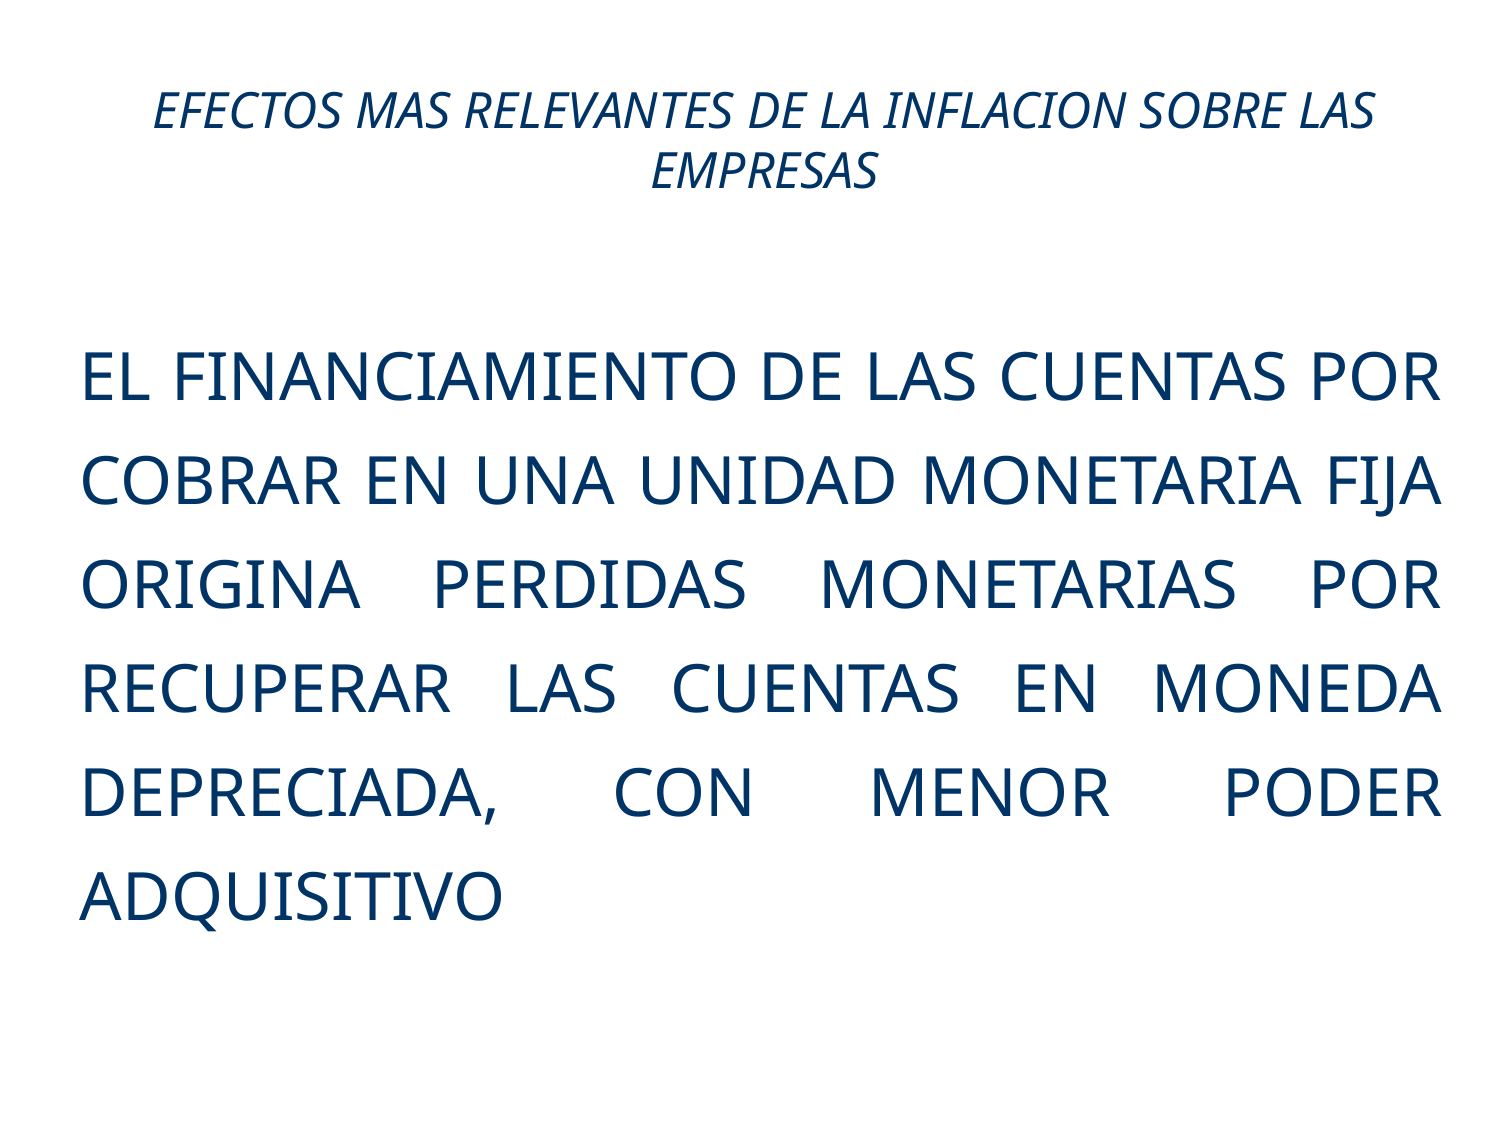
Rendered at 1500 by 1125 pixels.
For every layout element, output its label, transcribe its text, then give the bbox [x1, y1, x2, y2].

title EFECTOS MAS RELEVANTES DE LA INFLACION SOBRE LAS EMPRESAS [29, 44, 1500, 233]
list EL FINANCIAMIENTO DE LAS CUENTAS POR COBRAR EN UNA UNIDAD MONETARIA FIJA ORIGINA PERDIDAS MONETARIAS POR RECUPERAR LAS CUENTAS EN MONEDA DEPRECIADA, CON MENOR PODER ADQUISITIVO [64, 302, 1460, 956]
